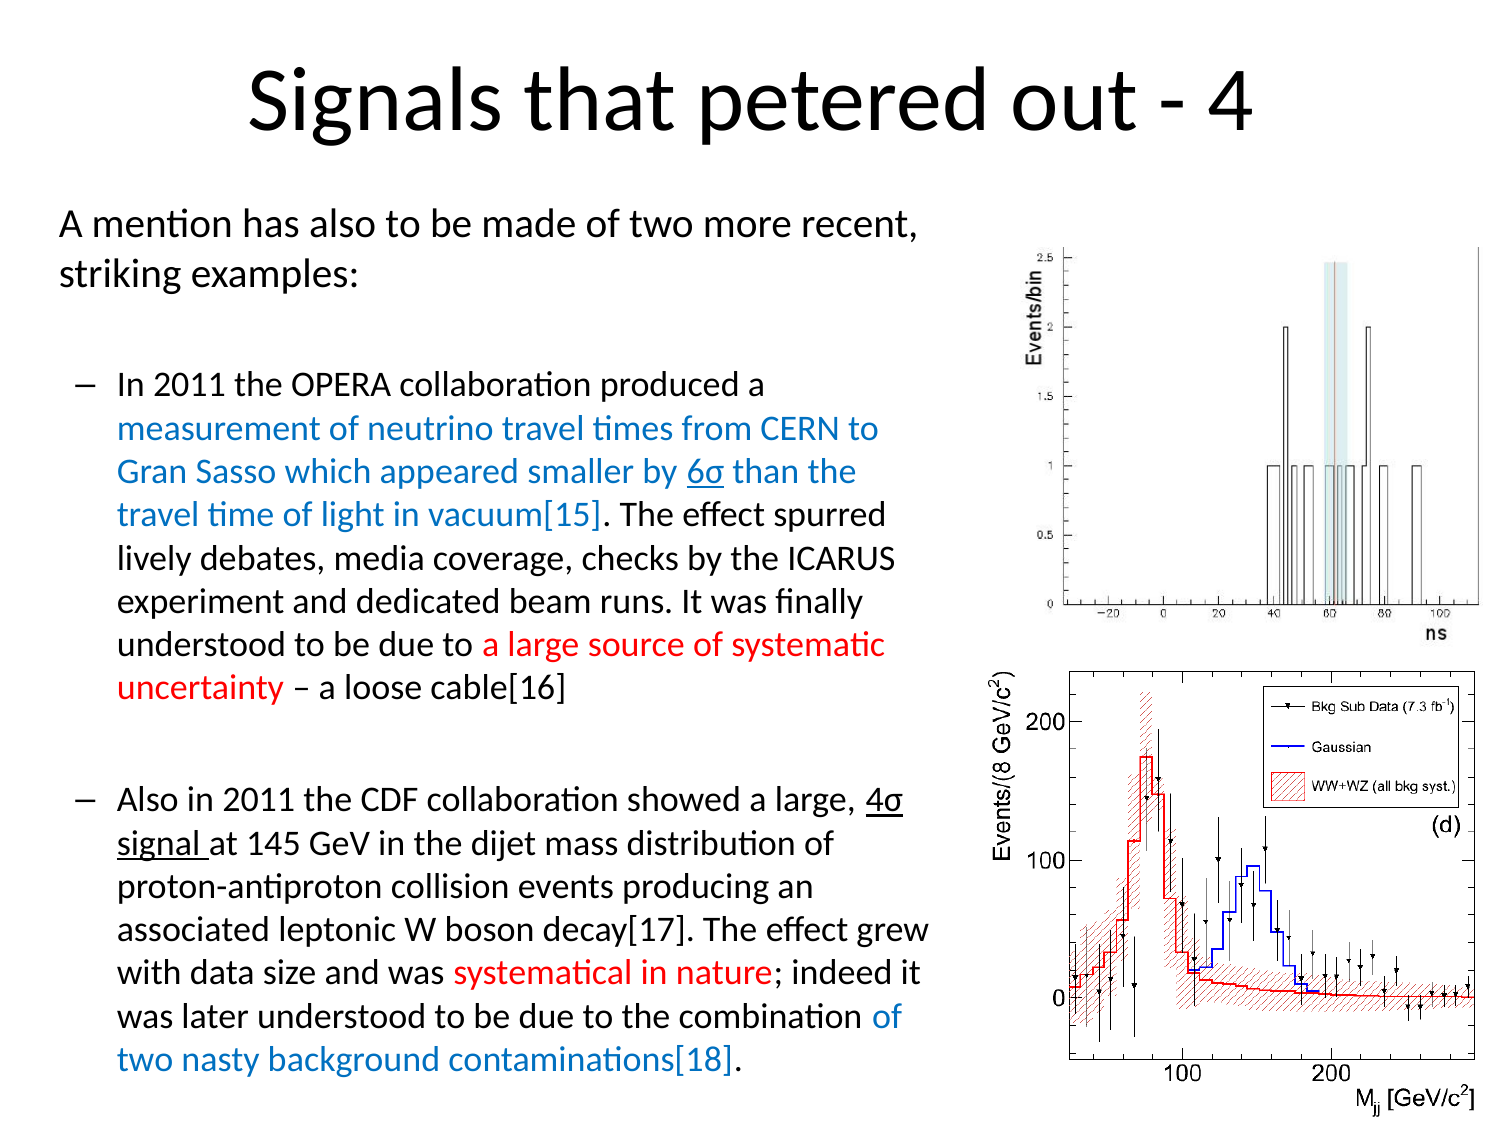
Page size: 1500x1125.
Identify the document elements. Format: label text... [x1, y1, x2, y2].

title Signals that petered out - 4 [76, 0, 1427, 188]
picture [974, 247, 1500, 1125]
list A mention has also to be made of two more recent, striking examples: In 2011 the OPERA collaboration produced a measurement of neutrino travel times from CERN to Gran Sasso which appeared smaller by 6σ than the travel time of light in vacuum[15]. The effect spurred lively debates, media coverage, checks by the ICARUS experiment and dedicated beam runs. It was finally understood to be due to a large source of systematic uncertainty – a loose cable[16] Also in 2011 the CDF collaboration showed a large, 4σ signal at 145 GeV in the dijet mass distribution of proton-antiproton collision events producing an associated leptonic W boson decay[17]. The effect grew with data size and was systematical in nature; indeed it was later understood to be due to the combination of two nasty background contaminations[18]. [0, 188, 951, 1106]
